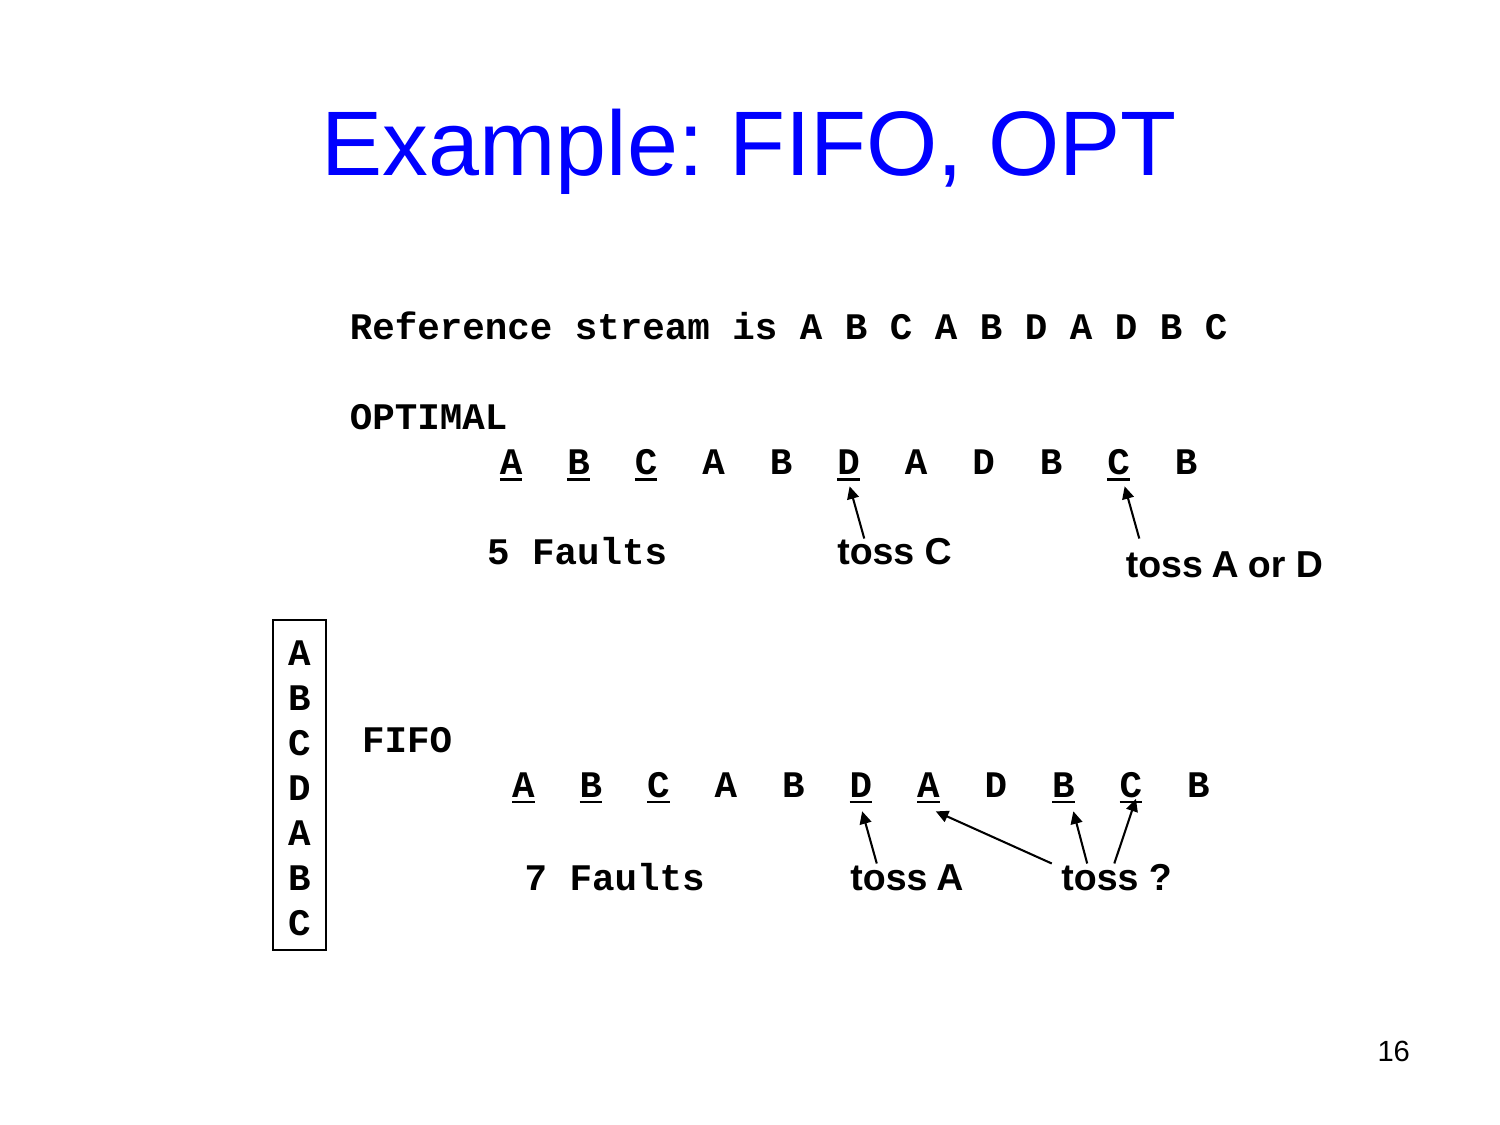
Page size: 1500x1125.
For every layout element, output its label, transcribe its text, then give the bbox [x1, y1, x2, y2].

text_box 7 Faults [509, 845, 720, 950]
text_box Reference stream is A B C A B D A D B C OPTIMAL A B C A B D A D B C B [334, 295, 1243, 490]
text_box [1122, 486, 1140, 539]
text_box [834, 811, 980, 906]
title Example: FIFO, OPT [74, 44, 1426, 233]
text_box [1070, 811, 1088, 864]
text_box FIFO A B C A B D A D B C B [347, 707, 1225, 813]
text_box [1114, 798, 1138, 864]
text_box toss ? [1046, 845, 1187, 905]
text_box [822, 486, 967, 581]
text_box toss A or D [1111, 532, 1339, 593]
text_box A B C D A B C [273, 620, 326, 950]
slide_number 16 [1074, 1024, 1426, 1103]
text_box 5 Faults [472, 520, 682, 625]
